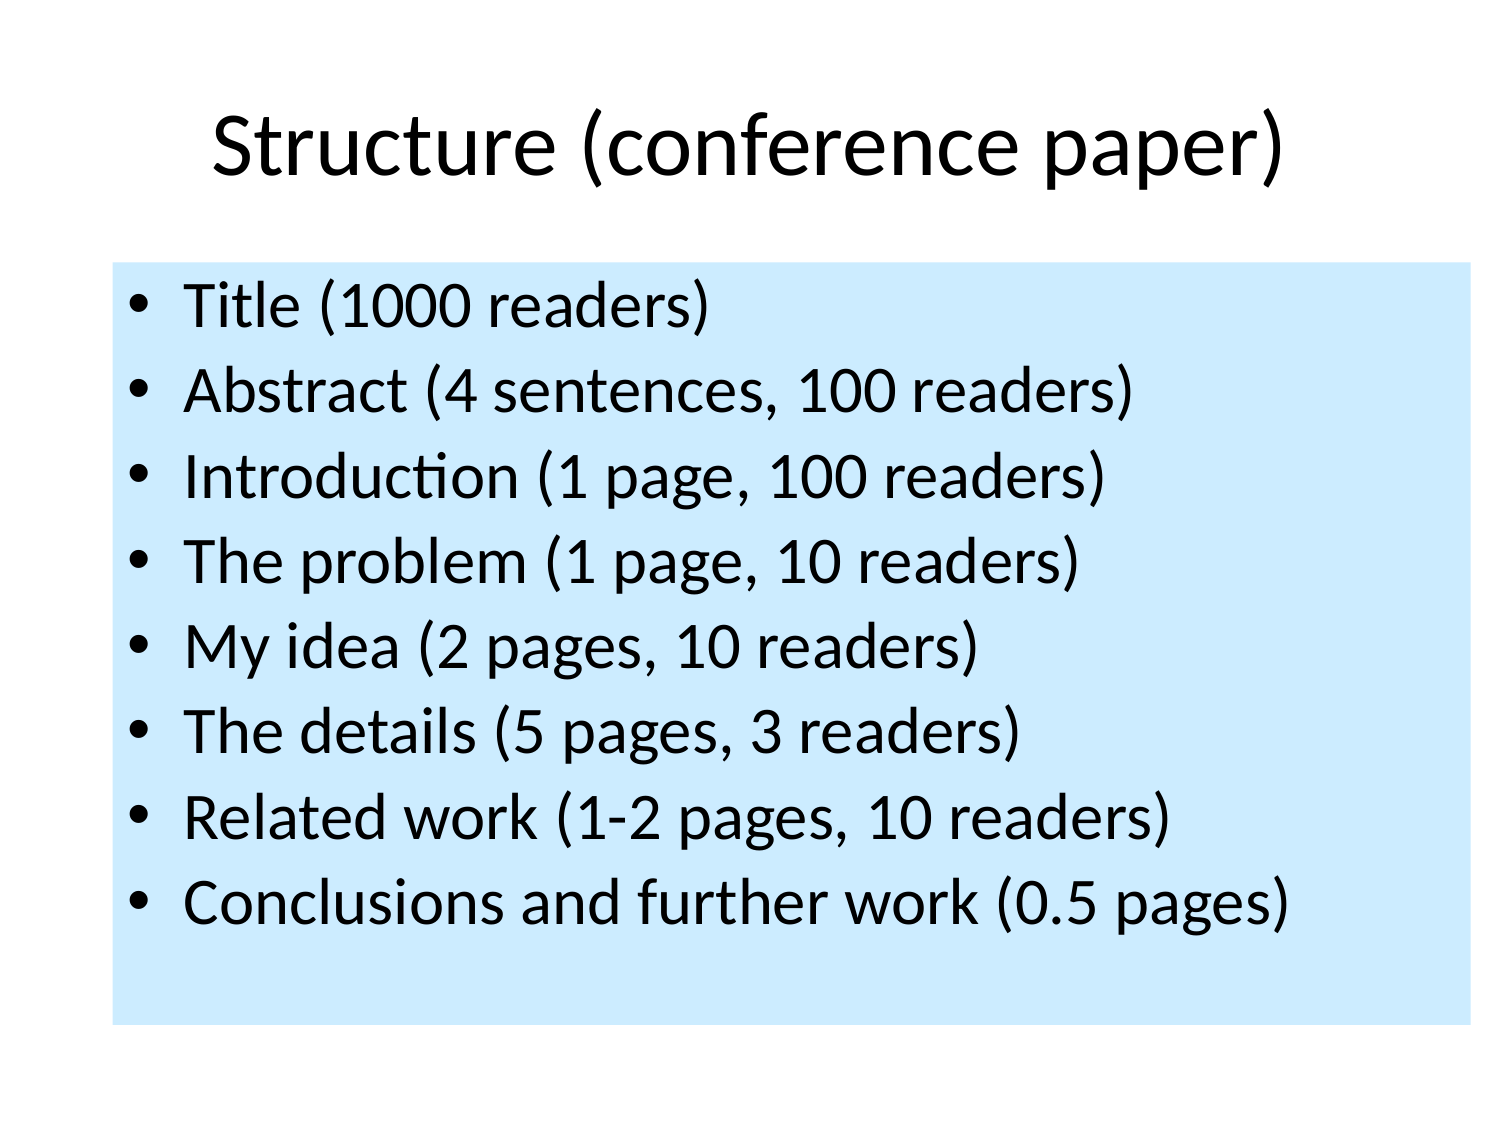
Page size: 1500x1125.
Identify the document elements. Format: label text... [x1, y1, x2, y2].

title Structure (conference paper) [75, 45, 1425, 233]
list Title (1000 readers) Abstract (4 sentences, 100 readers) Introduction (1 page, 100 readers) The problem (1 page, 10 readers) My idea (2 pages, 10 readers) The details (5 pages, 3 readers) Related work (1-2 pages, 10 readers) Conclusions and further work (0.5 pages) [112, 262, 1471, 1025]
